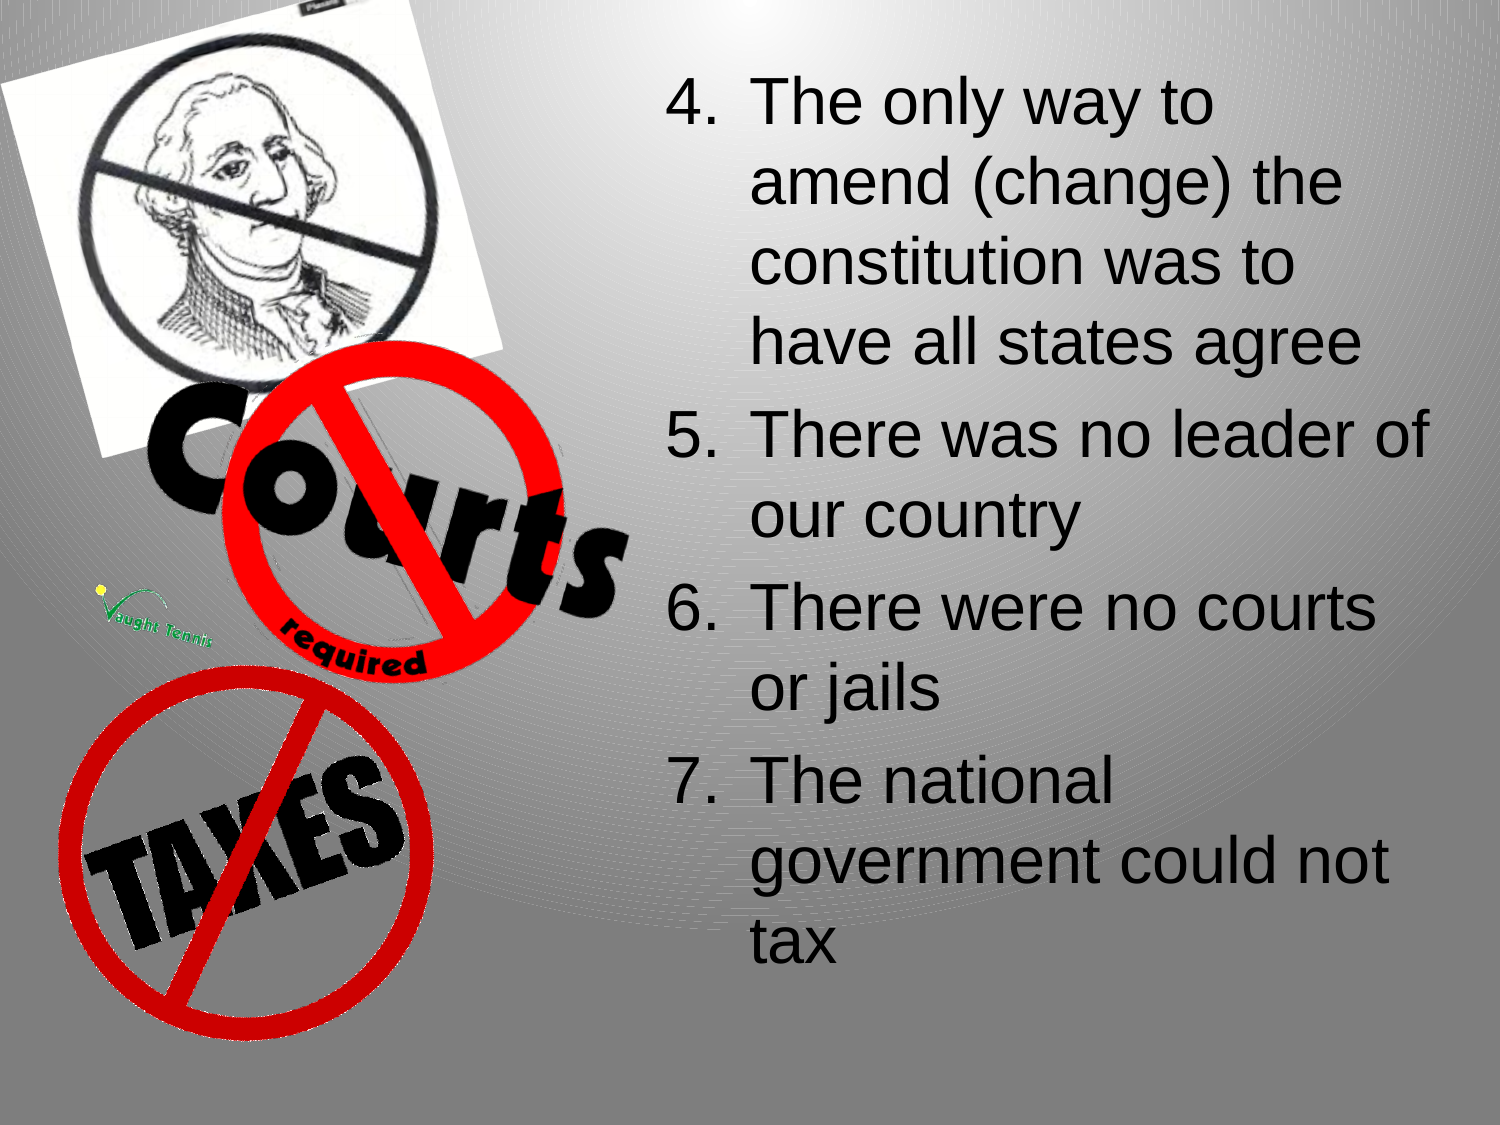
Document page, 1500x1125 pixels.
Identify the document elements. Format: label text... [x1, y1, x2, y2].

picture [1, 0, 702, 1093]
list The only way to amend (change) the constitution was to have all states agree There was no leader of our country There were no courts or jails The national government could not tax [649, 49, 1451, 1076]
